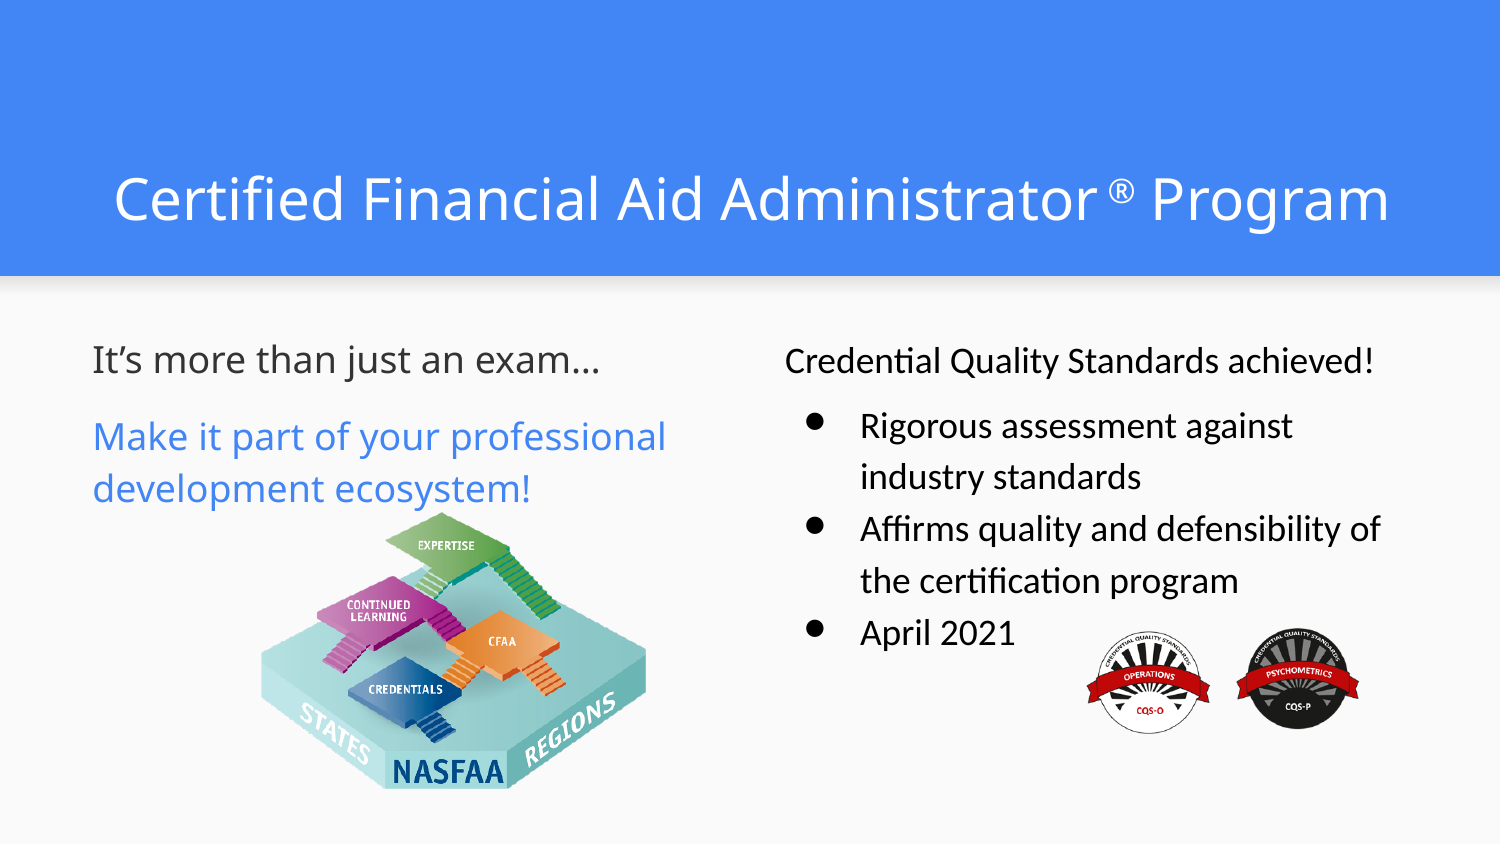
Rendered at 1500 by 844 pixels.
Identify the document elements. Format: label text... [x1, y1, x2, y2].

picture [1082, 627, 1215, 738]
list Credential Quality Standards achieved! Rigorous assessment against industry standards Affirms quality and defensibility of the certification program April 2021 [770, 314, 1427, 760]
picture [1231, 623, 1364, 734]
title Certified Financial Aid Administrator ® Program [77, 121, 1427, 248]
picture [252, 512, 650, 790]
list It’s more than just an exam… Make it part of your professional development ecosystem! [77, 314, 734, 760]
